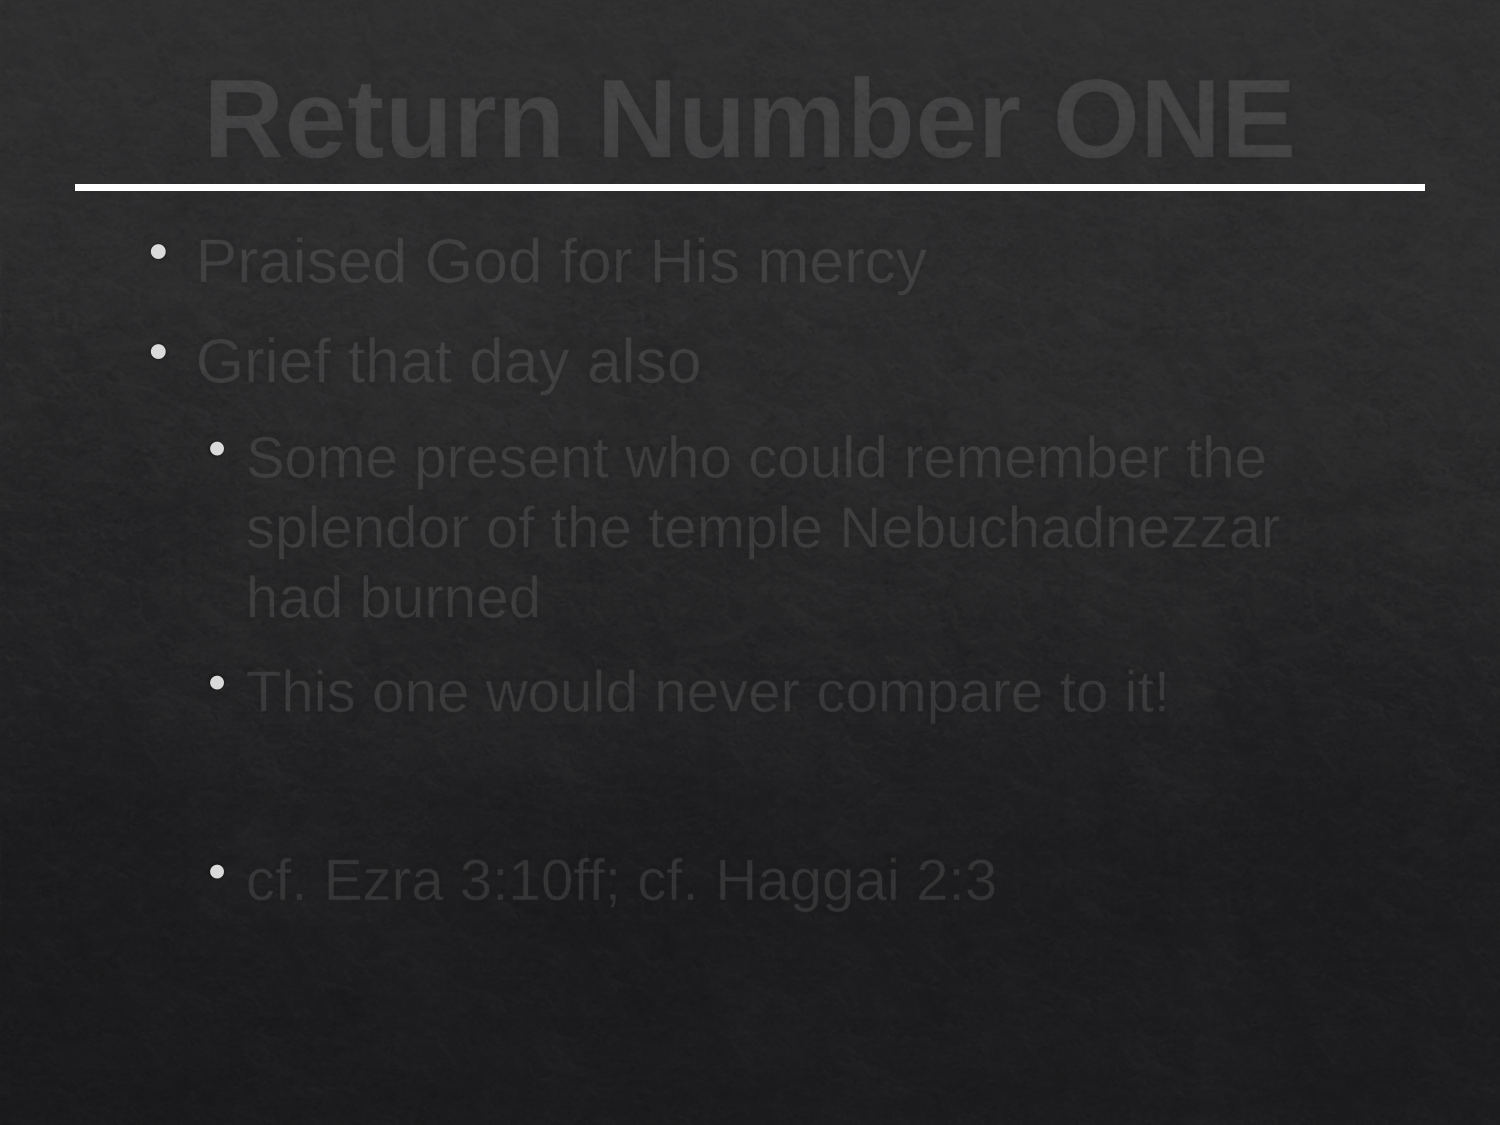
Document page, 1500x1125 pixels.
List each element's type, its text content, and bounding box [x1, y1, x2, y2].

title Return Number ONE [50, 11, 1450, 214]
list Praised God for His mercy Grief that day also Some present who could remember the splendor of the temple Nebuchadnezzar had burned This one would never compare to it! cf. Ezra 3:10ff; cf. Haggai 2:3 [62, 212, 1438, 920]
